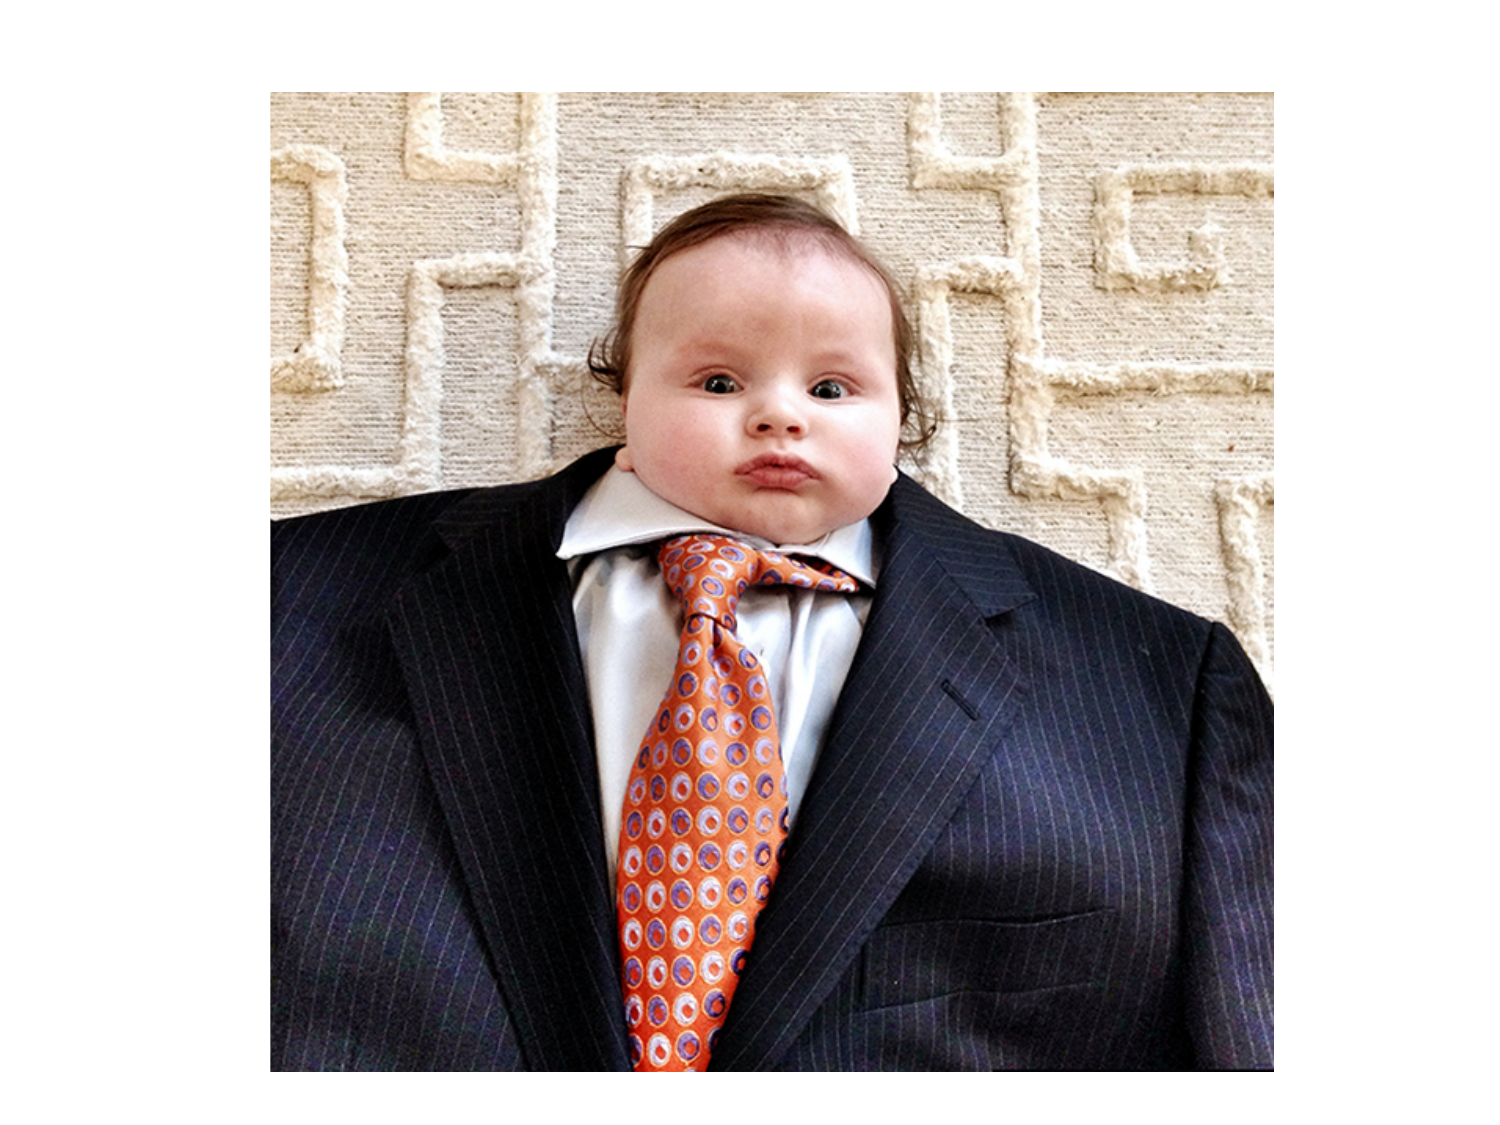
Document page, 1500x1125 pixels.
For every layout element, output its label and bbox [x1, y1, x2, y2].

picture [270, 92, 1274, 1072]
